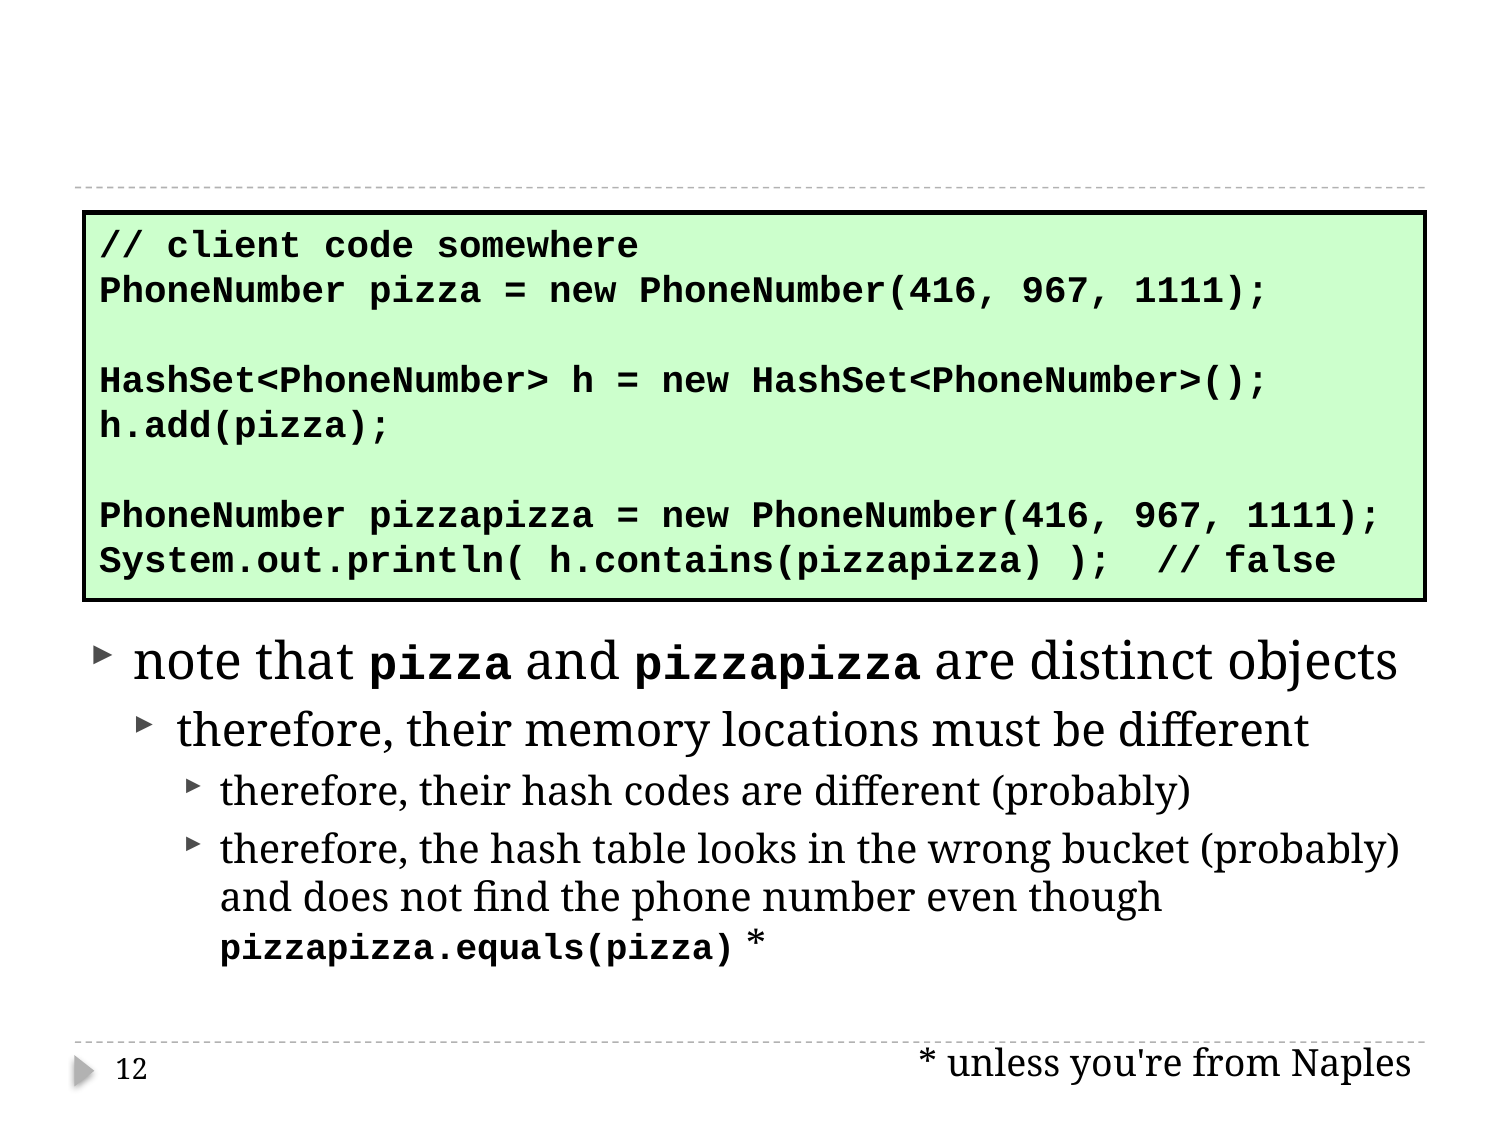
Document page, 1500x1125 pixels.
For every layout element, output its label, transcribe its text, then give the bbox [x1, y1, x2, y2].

slide_number 12 [100, 1042, 426, 1103]
text_box * unless you're from Naples [903, 1031, 1428, 1091]
text_box // client code somewhere PhoneNumber pizza = new PhoneNumber(416, 967, 1111); HashSet<PhoneNumber> h = new HashSet<PhoneNumber>(); h.add(pizza); PhoneNumber pizzapizza = new PhoneNumber(416, 967, 1111); System.out.println( h.contains(pizzapizza) ); // false [84, 212, 1425, 600]
list note that pizza and pizzapizza are distinct objects therefore, their memory locations must be different therefore, their hash codes are different (probably) therefore, the hash table looks in the wrong bucket (probably) and does not find the phone number even though pizzapizza.equals(pizza) * [74, 199, 1426, 1011]
